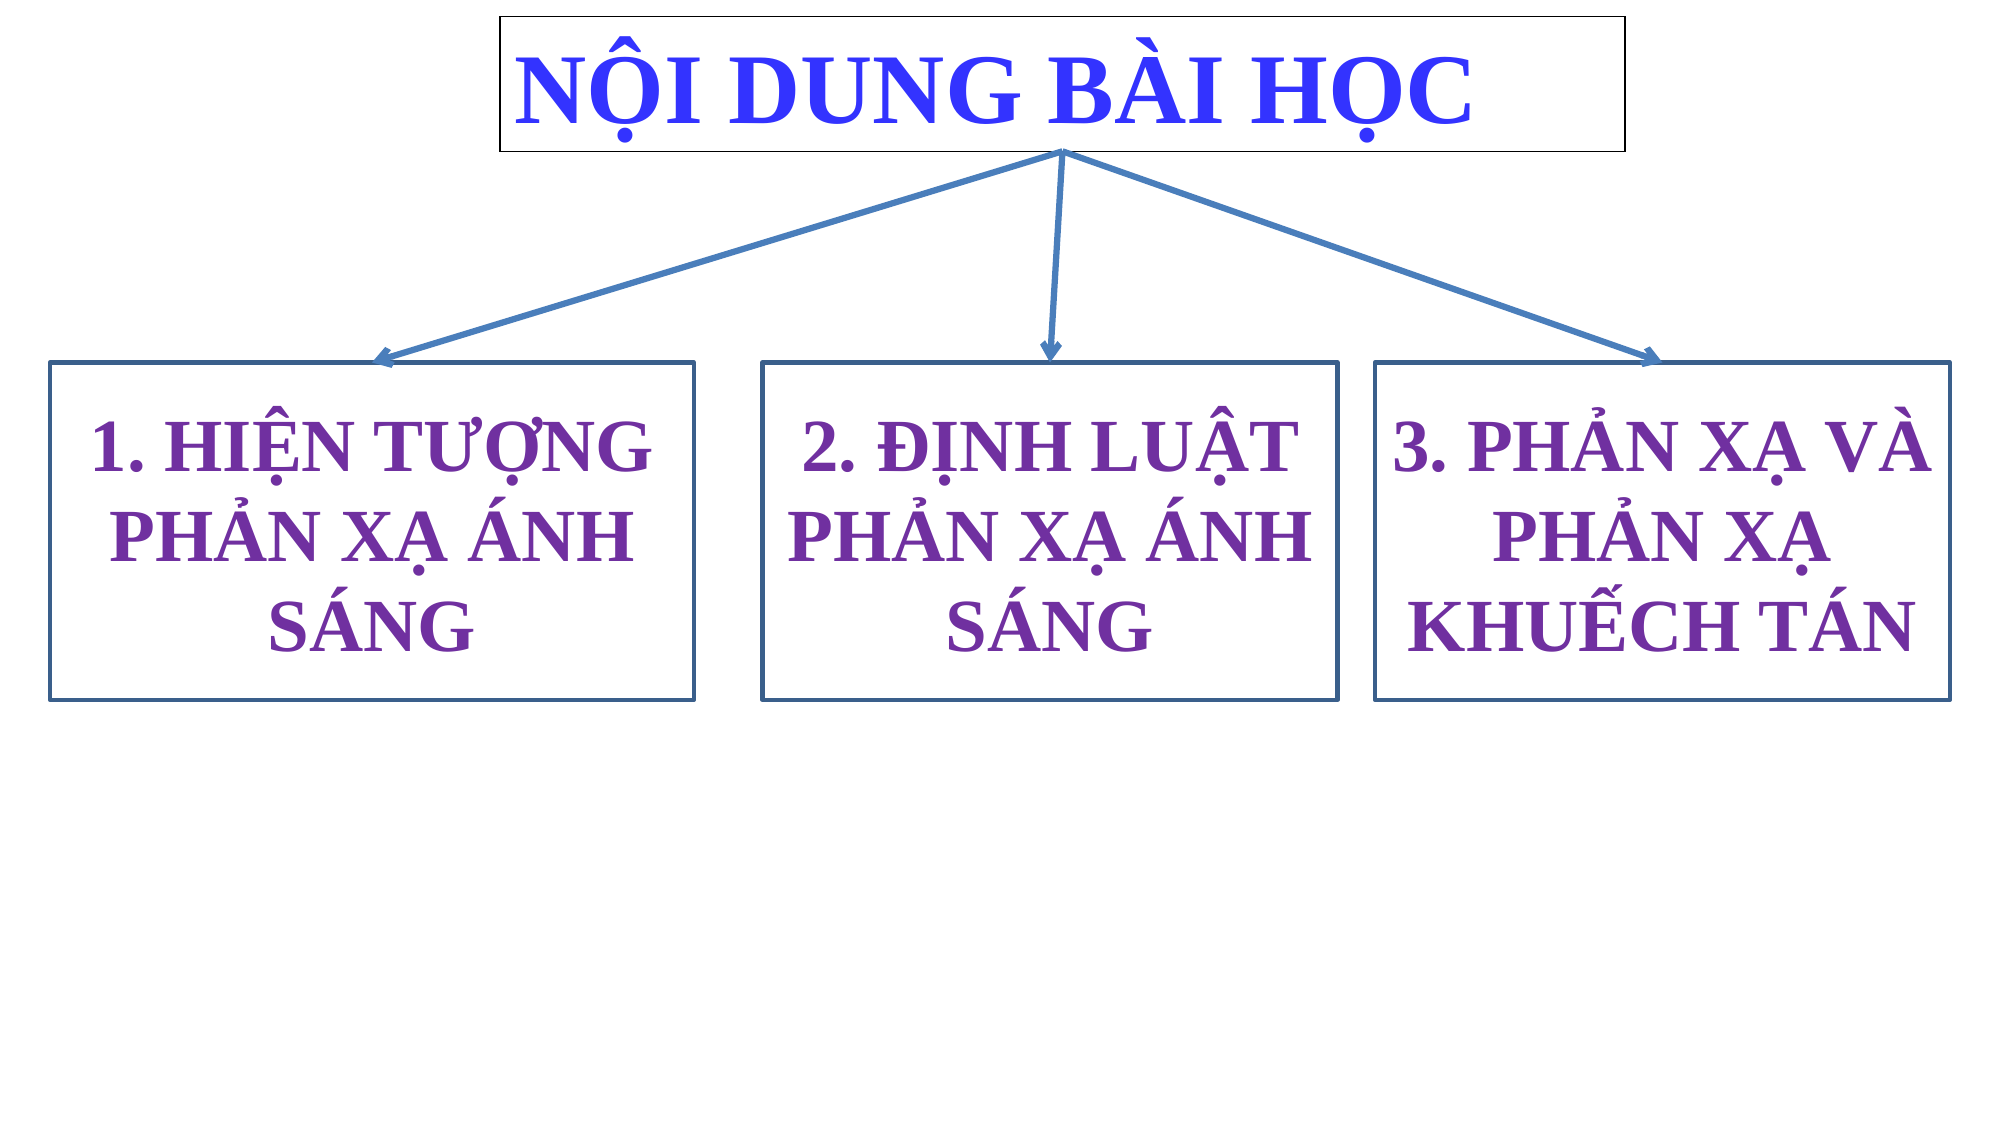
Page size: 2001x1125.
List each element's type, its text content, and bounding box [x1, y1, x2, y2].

text_box 1. HIỆN TƯỢNG PHẢN XẠ ÁNH SÁNG [48, 360, 696, 702]
text_box 3. PHẢN XẠ VÀ PHẢN XẠ KHUẾCH TÁN [1373, 360, 1952, 702]
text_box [371, 152, 1048, 363]
text_box NỘI DUNG BÀI HỌC [499, 16, 1625, 151]
text_box 2. ĐỊNH LUẬT PHẢN XẠ ÁNH SÁNG [760, 371, 1340, 702]
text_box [1049, 152, 1063, 363]
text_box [1063, 152, 1663, 363]
